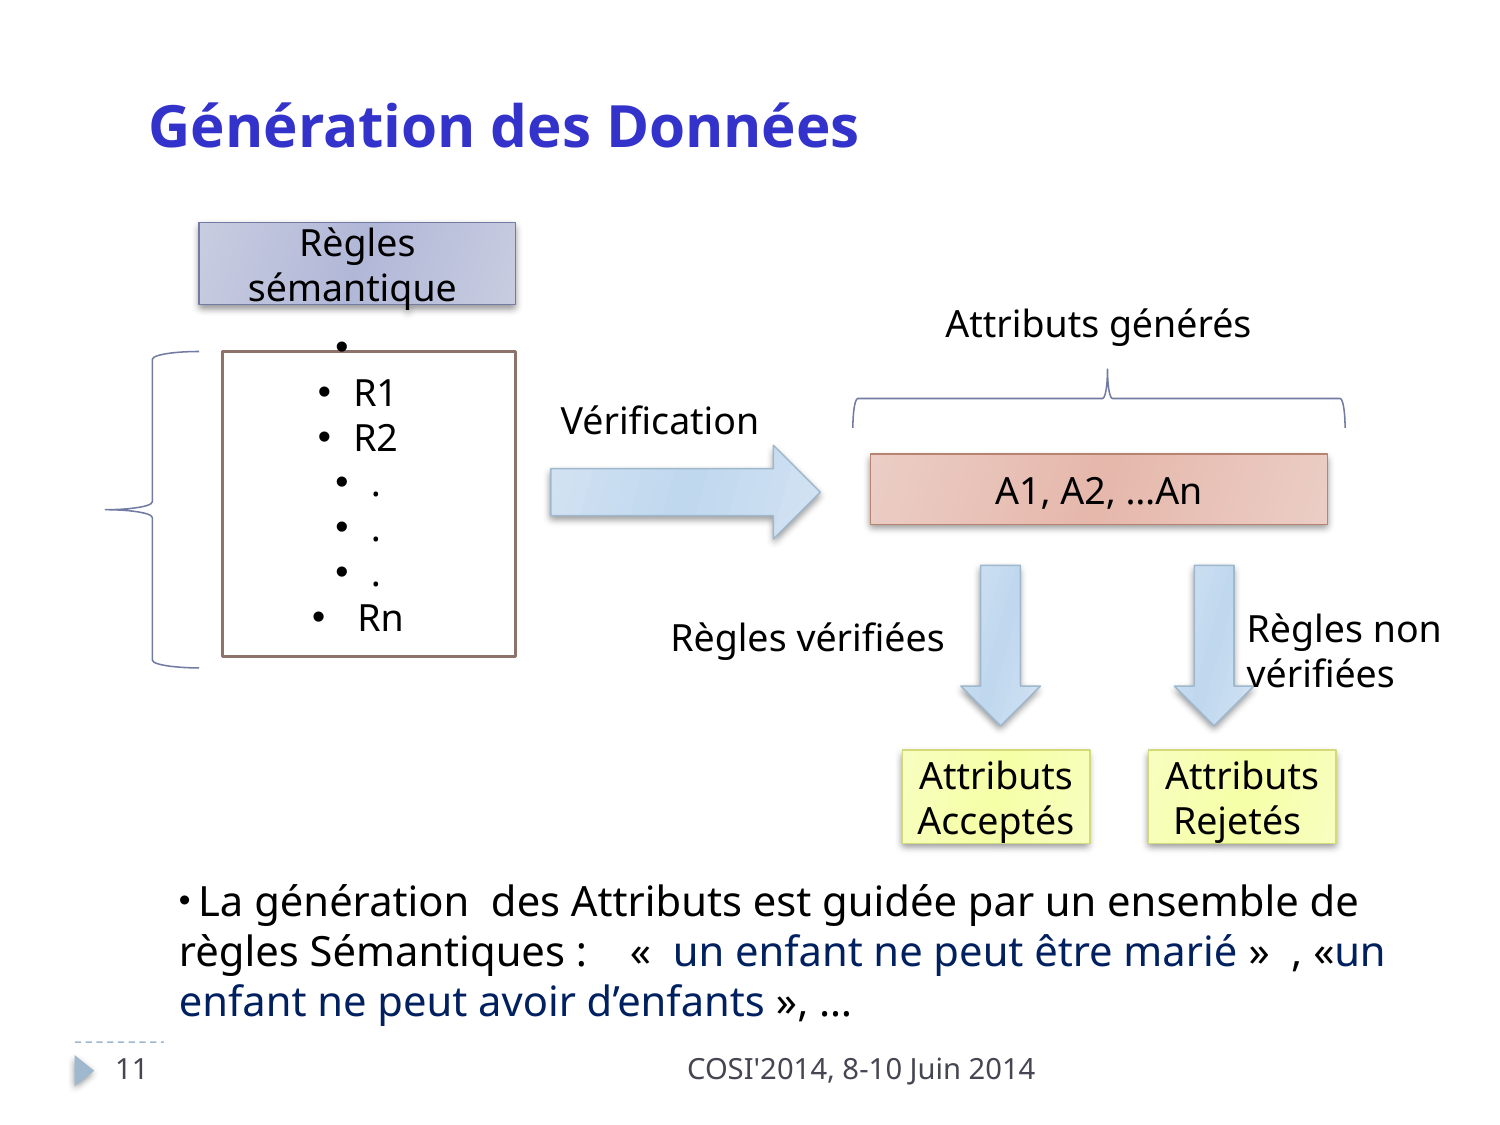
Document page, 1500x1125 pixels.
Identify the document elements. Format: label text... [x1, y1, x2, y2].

footer COSI'2014, 8-10 Juin 2014 [475, 1043, 1051, 1103]
text_box La génération des Attributs est guidée par un ensemble de règles Sémantiques : « un enfant ne peut être marié » , «un enfant ne peut avoir d’enfants », … [163, 867, 1500, 1043]
text_box Génération des Données [133, 82, 875, 167]
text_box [105, 222, 1454, 844]
slide_number 11 [100, 1042, 426, 1103]
